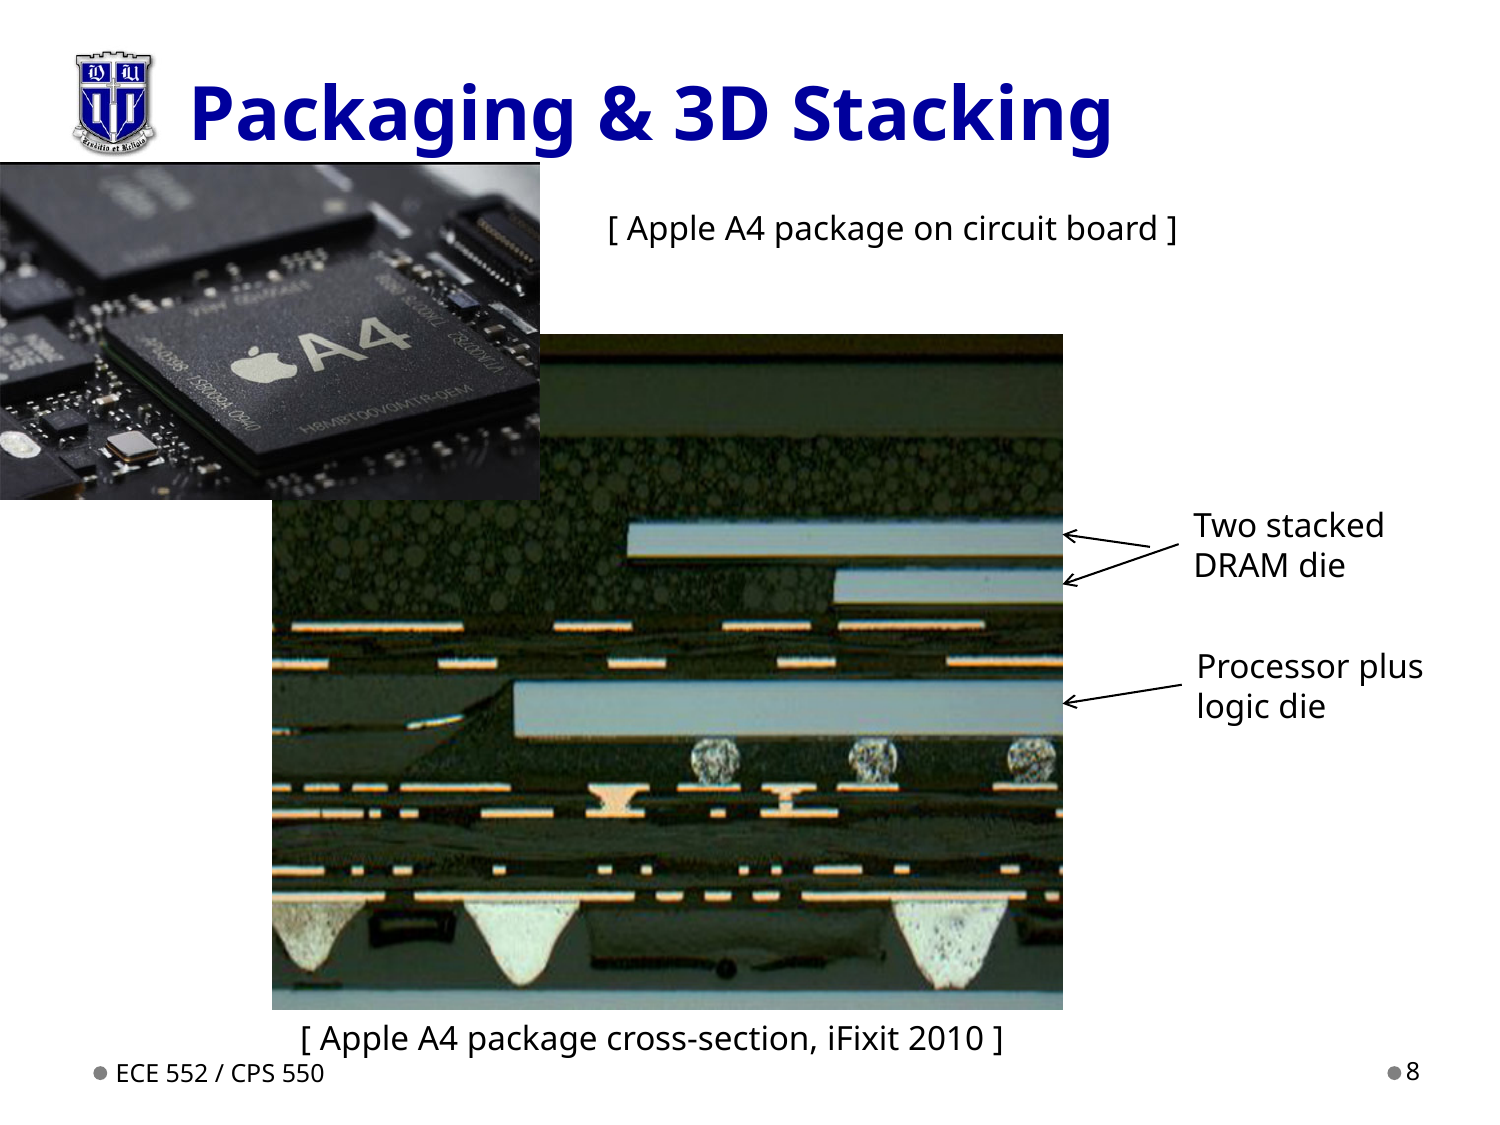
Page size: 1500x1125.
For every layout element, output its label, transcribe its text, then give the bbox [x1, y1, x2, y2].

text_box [1062, 534, 1151, 544]
text_box Processor plus logic die [1181, 637, 1500, 732]
text_box [ Apple A4 package cross-section, iFixit 2010 ] [285, 1009, 1080, 1064]
footer ECE 552 / CPS 550 [108, 1042, 576, 1103]
text_box [ Apple A4 package on circuit board ] [592, 199, 1264, 255]
text_box Two stacked DRAM die [1178, 496, 1475, 592]
text_box Packaging & 3D Stacking [173, 24, 1475, 163]
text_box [1062, 544, 1179, 585]
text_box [1062, 685, 1182, 704]
slide_number 8 [1401, 1042, 1494, 1103]
picture [62, 45, 163, 161]
picture [0, 162, 1063, 1010]
